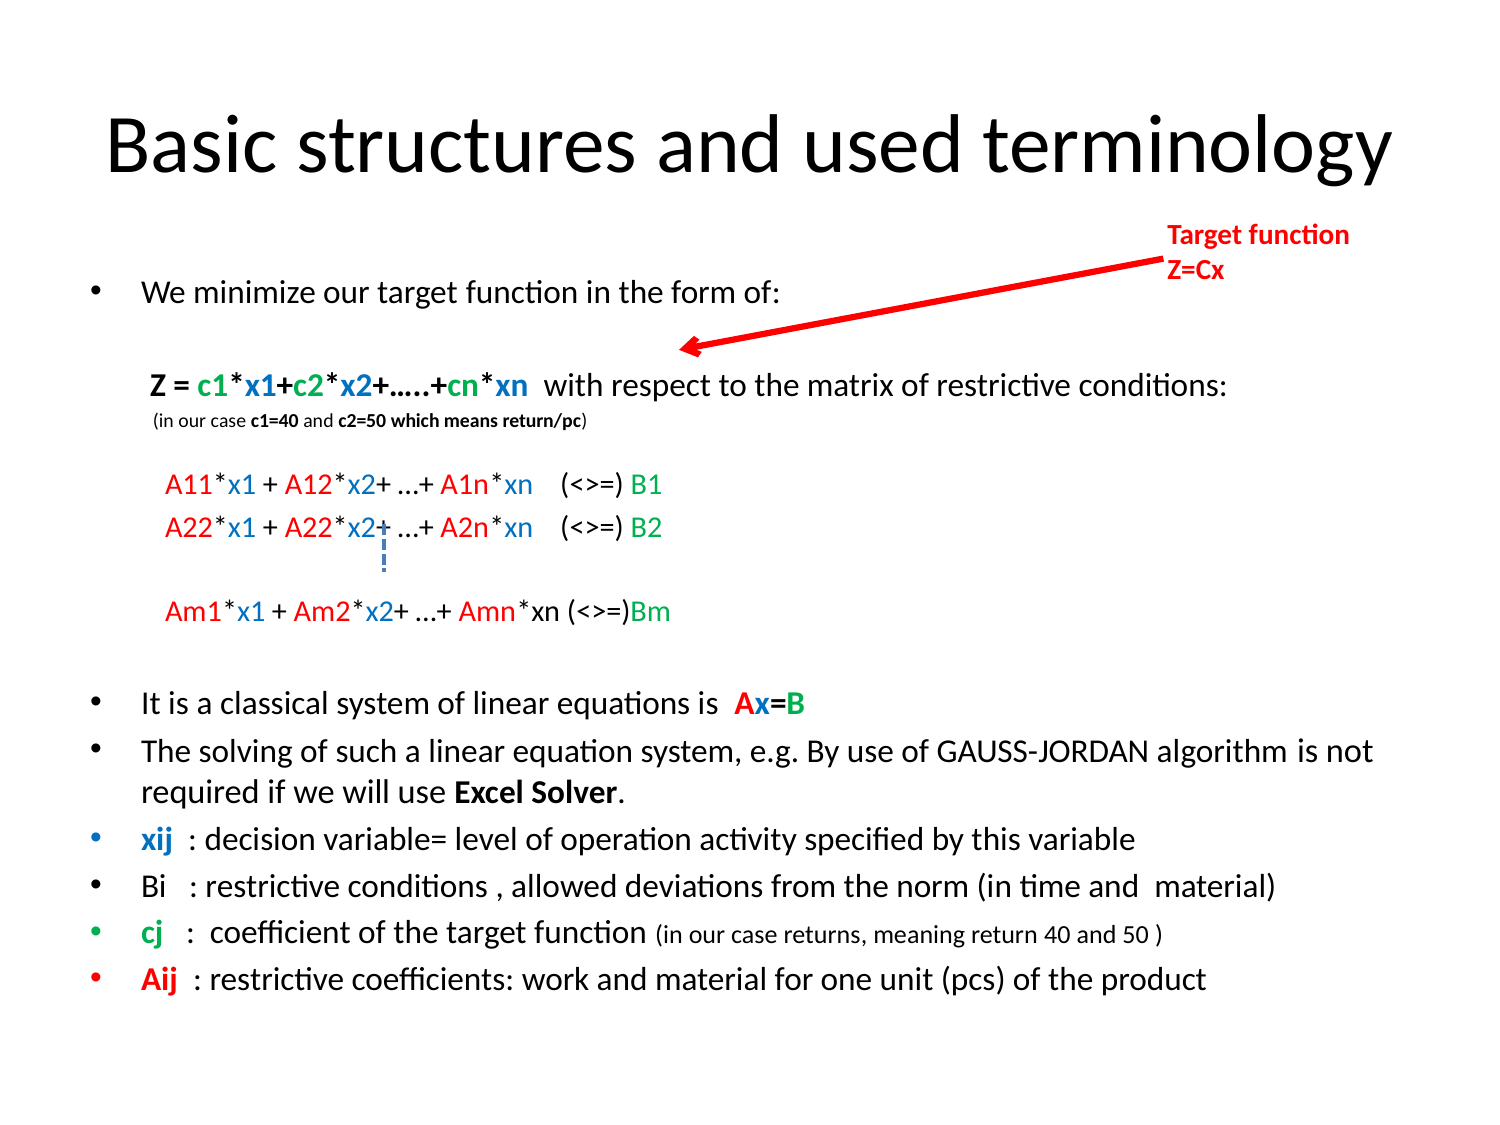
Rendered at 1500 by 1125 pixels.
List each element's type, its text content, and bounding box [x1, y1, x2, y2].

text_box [678, 258, 1164, 351]
title Basic structures and used terminology [75, 45, 1425, 233]
list We minimize our target function in the form of: Z = c1*x1+c2*x2+…..+cn*xn with respect to the matrix of restrictive conditions: (in our case c1=40 and c2=50 which means return/pc) A11*x1 + A12*x2+ …+ A1n*xn (<>=) B1 A22*x1 + A22*x2+ …+ A2n*xn (<>=) B2 Am1*x1 + Am2*x2+ …+ Amn*xn (<>=)Bm It is a classical system of linear equations is Ax=B The solving of such a linear equation system, e.g. By use of GAUSS-JORDAN algorithm is not required if we will use Excel Solver. xij : decision variable= level of operation activity specified by this variable Bi : restrictive conditions , allowed deviations from the norm (in time and material) cj : coefficient of the target function (in our case returns, meaning return 40 and 50 ) Aij : restrictive coefficients: work and material for one unit (pcs) of the product [75, 262, 1425, 1005]
text_box Target function Z=Cx [1152, 208, 1366, 293]
